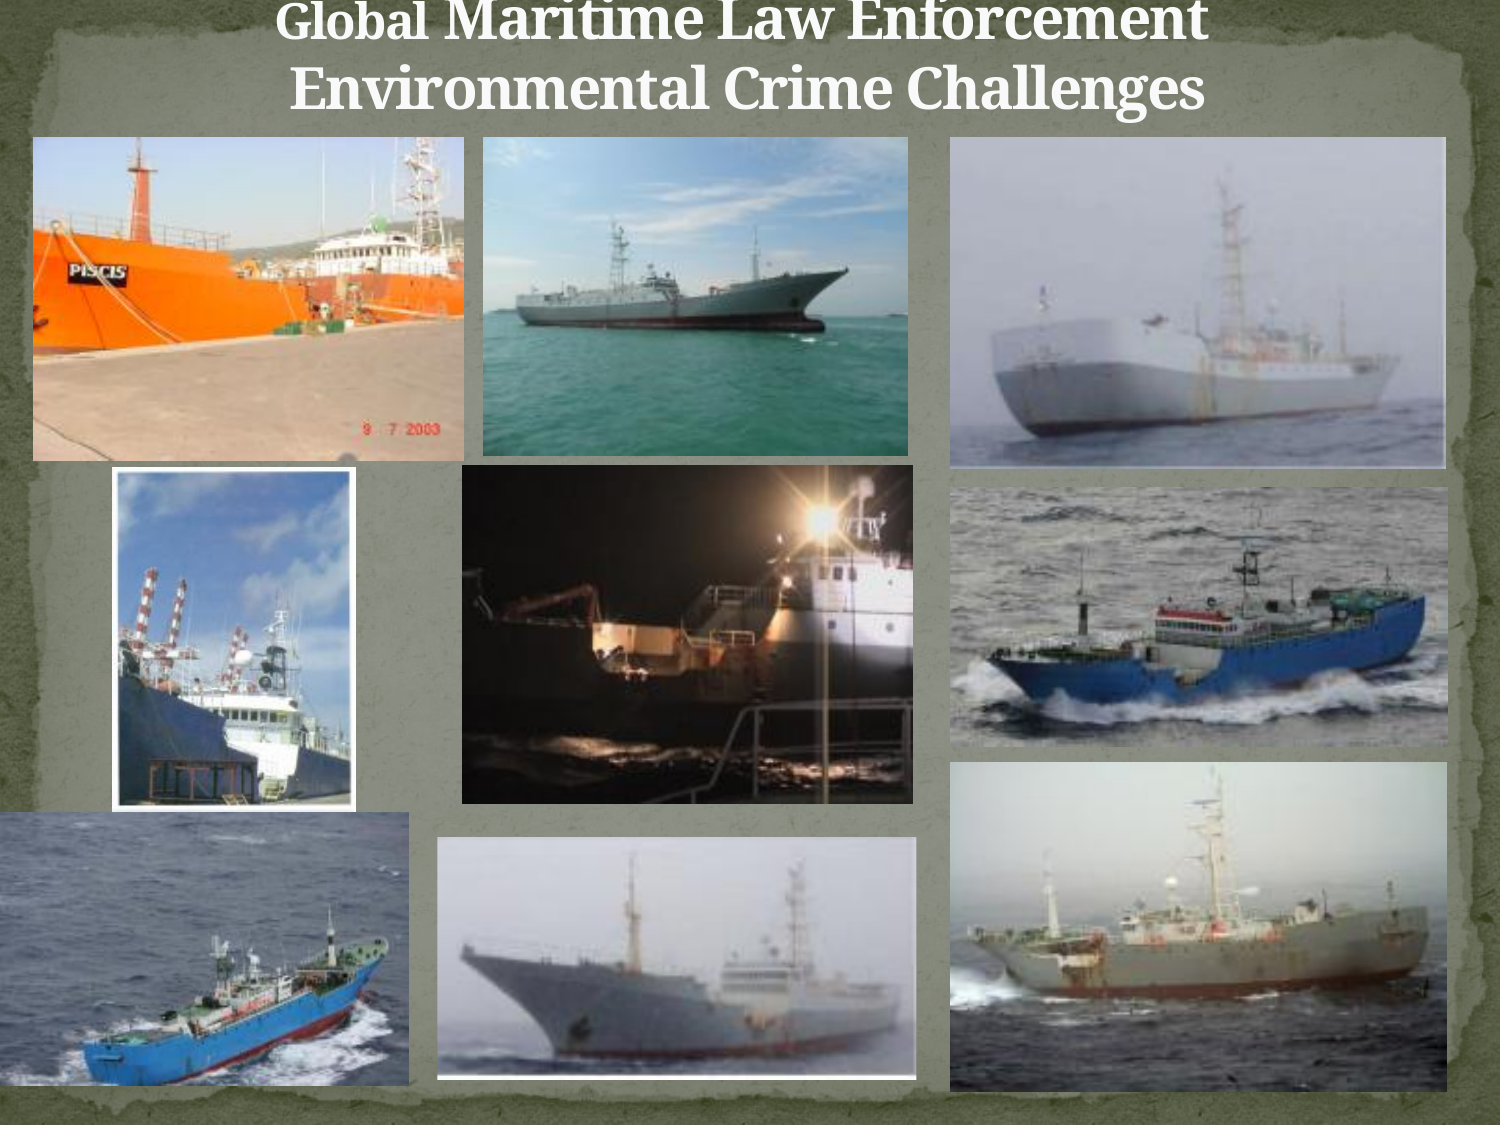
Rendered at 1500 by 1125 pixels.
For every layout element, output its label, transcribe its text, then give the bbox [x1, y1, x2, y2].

picture [950, 137, 1446, 469]
title Global Maritime Law Enforcement Environmental Crime Challenges [58, 11, 1425, 129]
picture [0, 467, 409, 1086]
picture [462, 465, 913, 804]
picture [33, 137, 464, 461]
picture [950, 762, 1447, 1092]
picture [950, 487, 1448, 747]
picture [483, 137, 908, 456]
picture [437, 837, 917, 1080]
